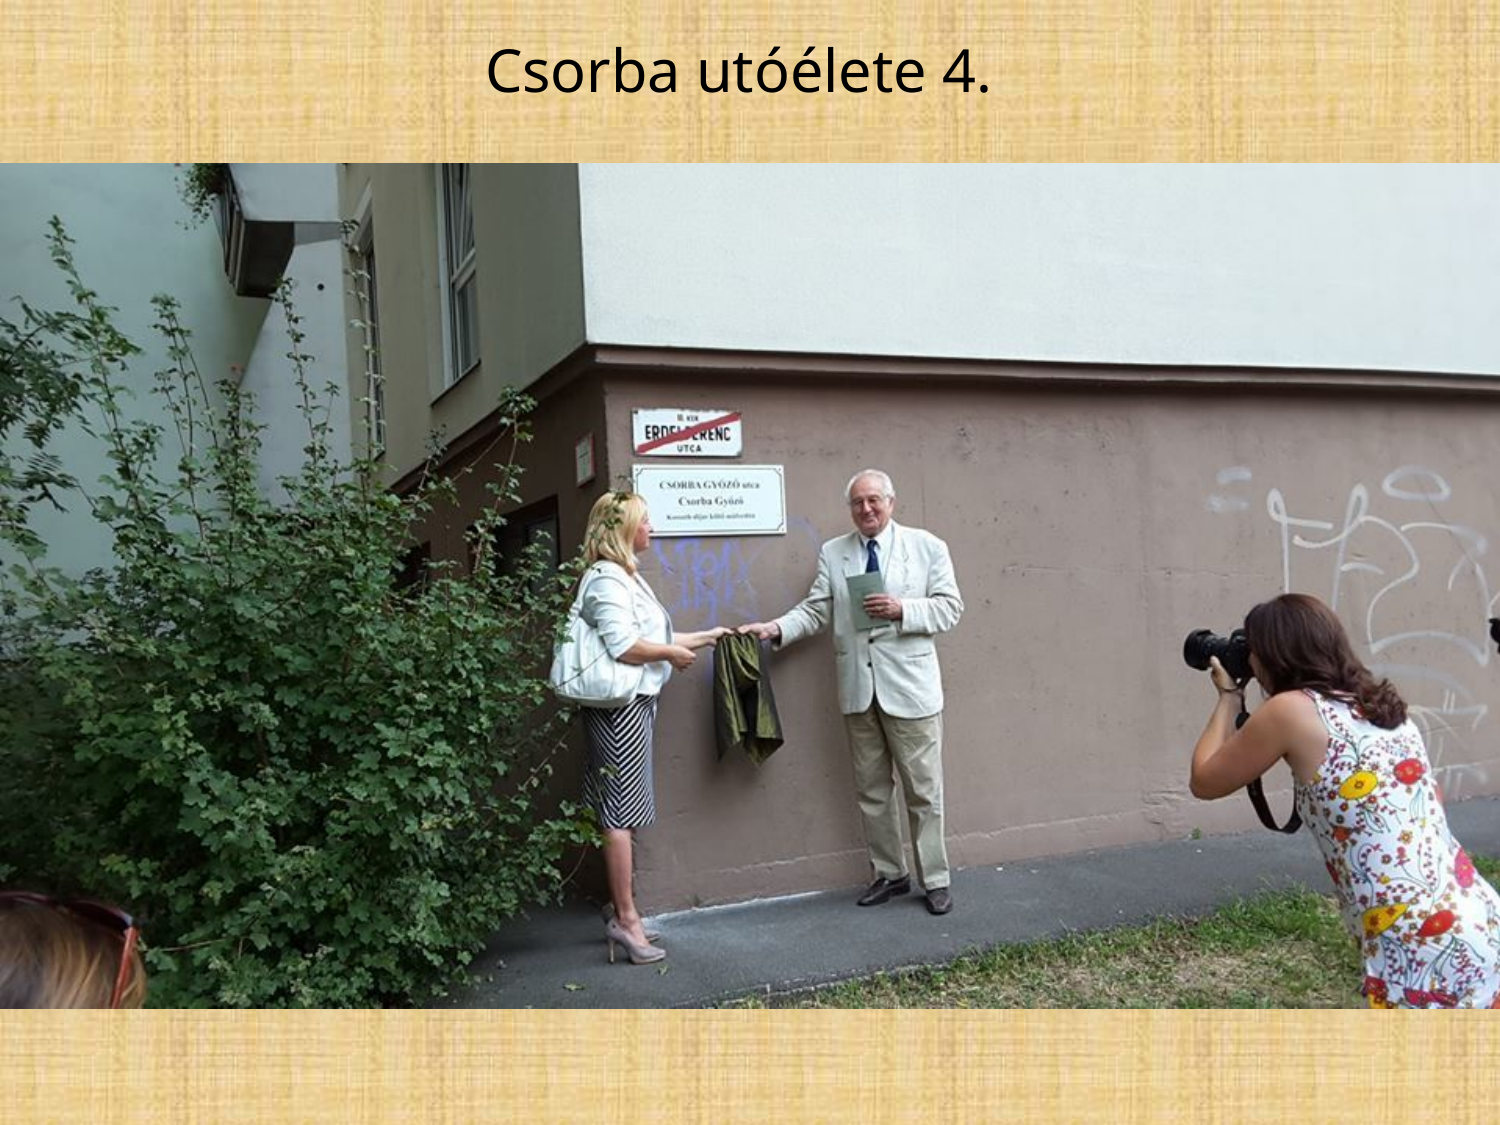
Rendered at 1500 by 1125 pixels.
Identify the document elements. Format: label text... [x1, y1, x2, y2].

title Csorba utóélete 4. [75, 0, 1425, 118]
picture [0, 0, 1500, 163]
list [0, 163, 1500, 1009]
picture [0, 1009, 1500, 1125]
